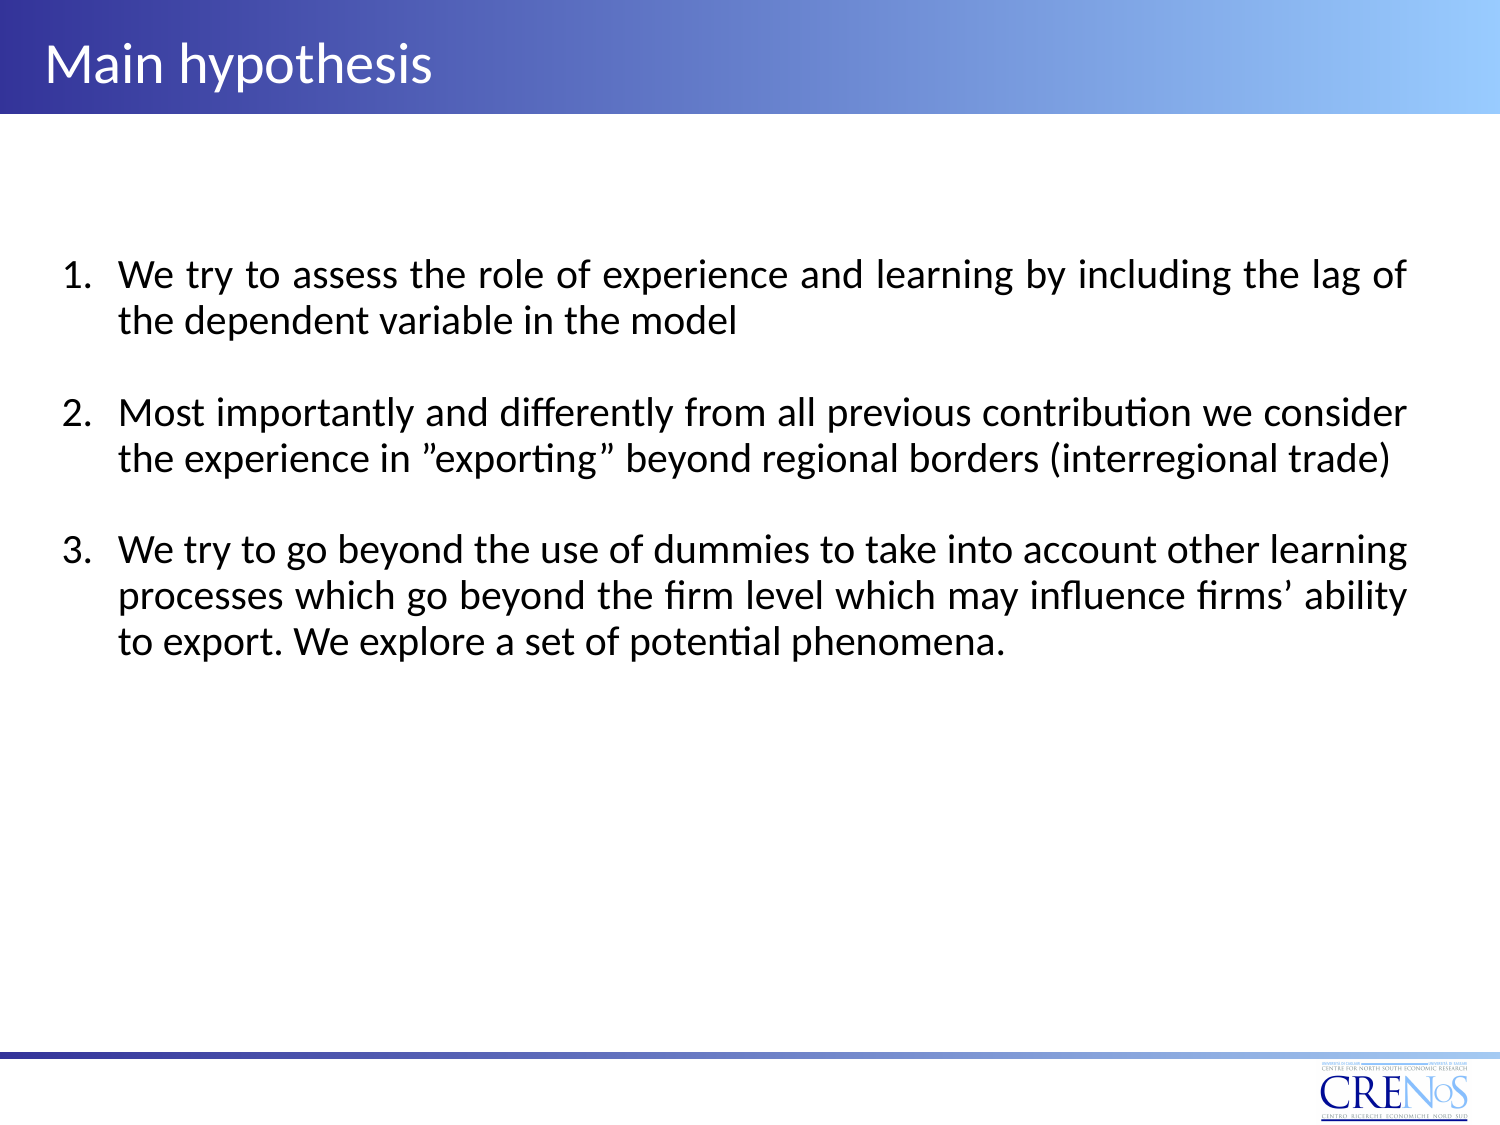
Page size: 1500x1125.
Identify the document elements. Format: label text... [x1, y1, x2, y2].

text_box We try to assess the role of experience and learning by including the lag of the dependent variable in the model Most importantly and differently from all previous contribution we consider the experience in ”exporting” beyond regional borders (interregional trade) We try to go beyond the use of dummies to take into account other learning processes which go beyond the firm level which may influence firms’ ability to export. We explore a set of potential phenomena. [46, 152, 1424, 809]
picture [1316, 1059, 1472, 1125]
title Main hypothesis [29, 17, 1477, 132]
